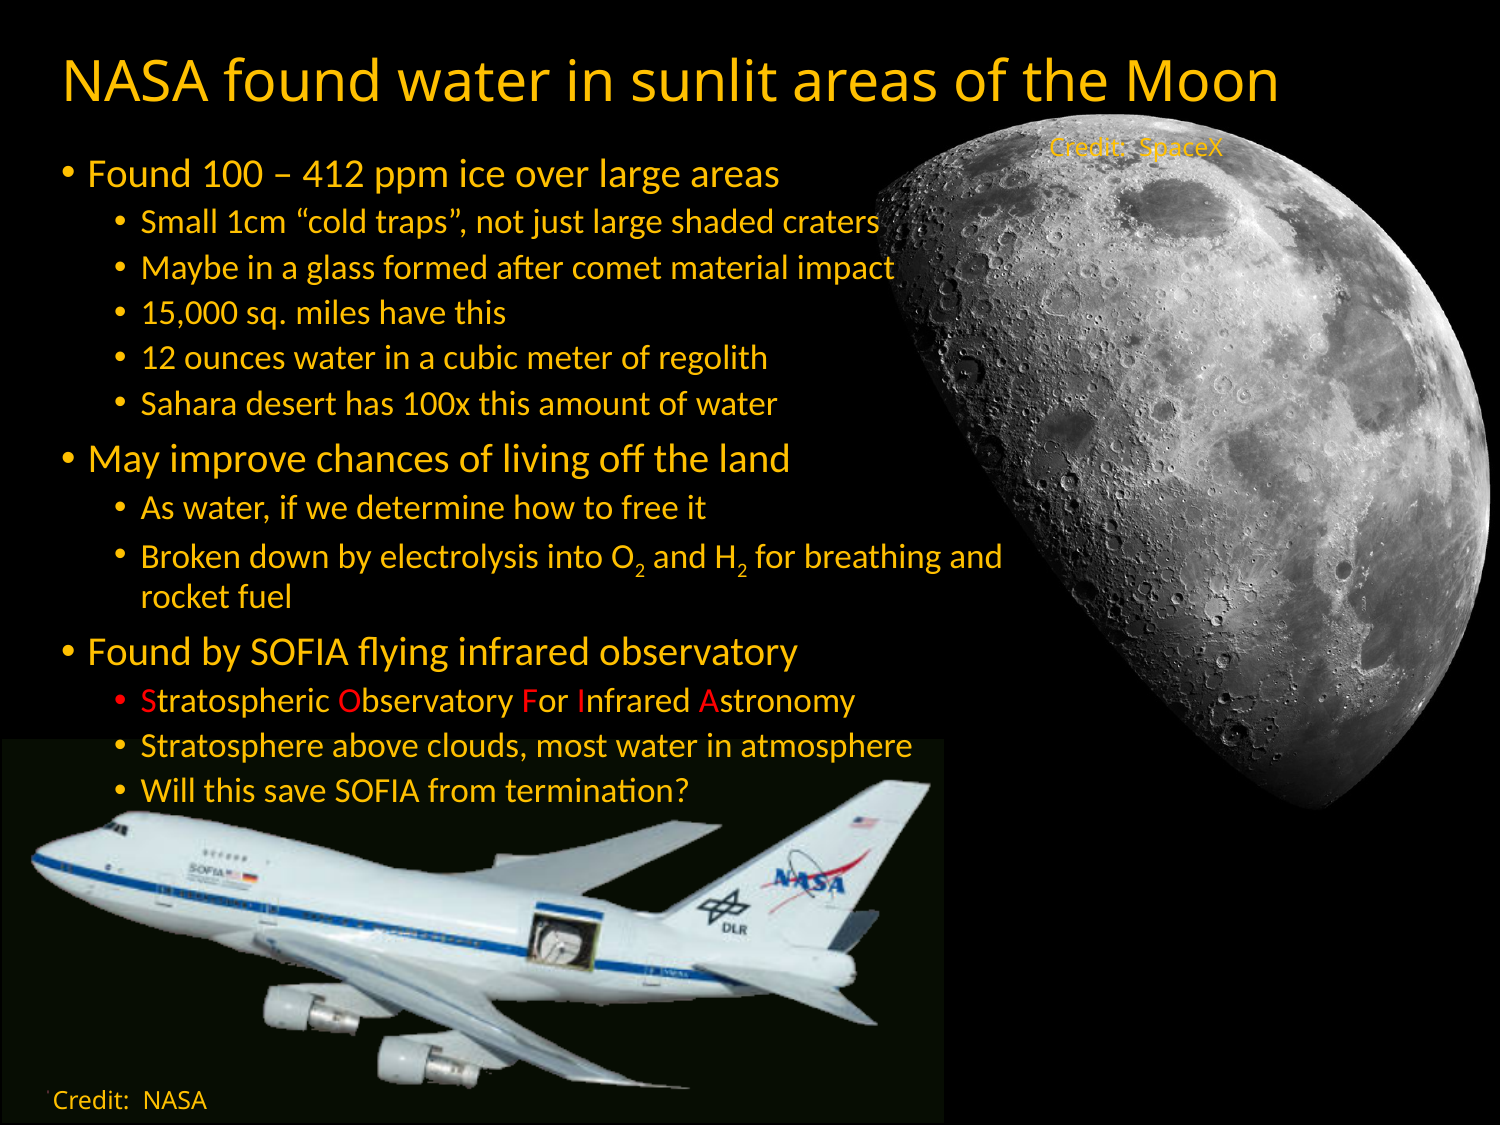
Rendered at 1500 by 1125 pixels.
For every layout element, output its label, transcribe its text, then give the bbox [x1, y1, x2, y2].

picture [2, 88, 1500, 1125]
title NASA found water in sunlit areas of the Moon [46, 24, 1456, 142]
list Found 100 – 412 ppm ice over large areas Small 1cm “cold traps”, not just large shaded craters Maybe in a glass formed after comet material impact 15,000 sq. miles have this 12 ounces water in a cubic meter of regolith Sahara desert has 100x this amount of water May improve chances of living off the land As water, if we determine how to free it Broken down by electrolysis into O2 and H2 for breathing and rocket fuel Found by SOFIA flying infrared observatory Stratospheric Observatory For Infrared Astronomy Stratosphere above clouds, most water in atmosphere Will this save SOFIA from termination? [46, 144, 812, 739]
